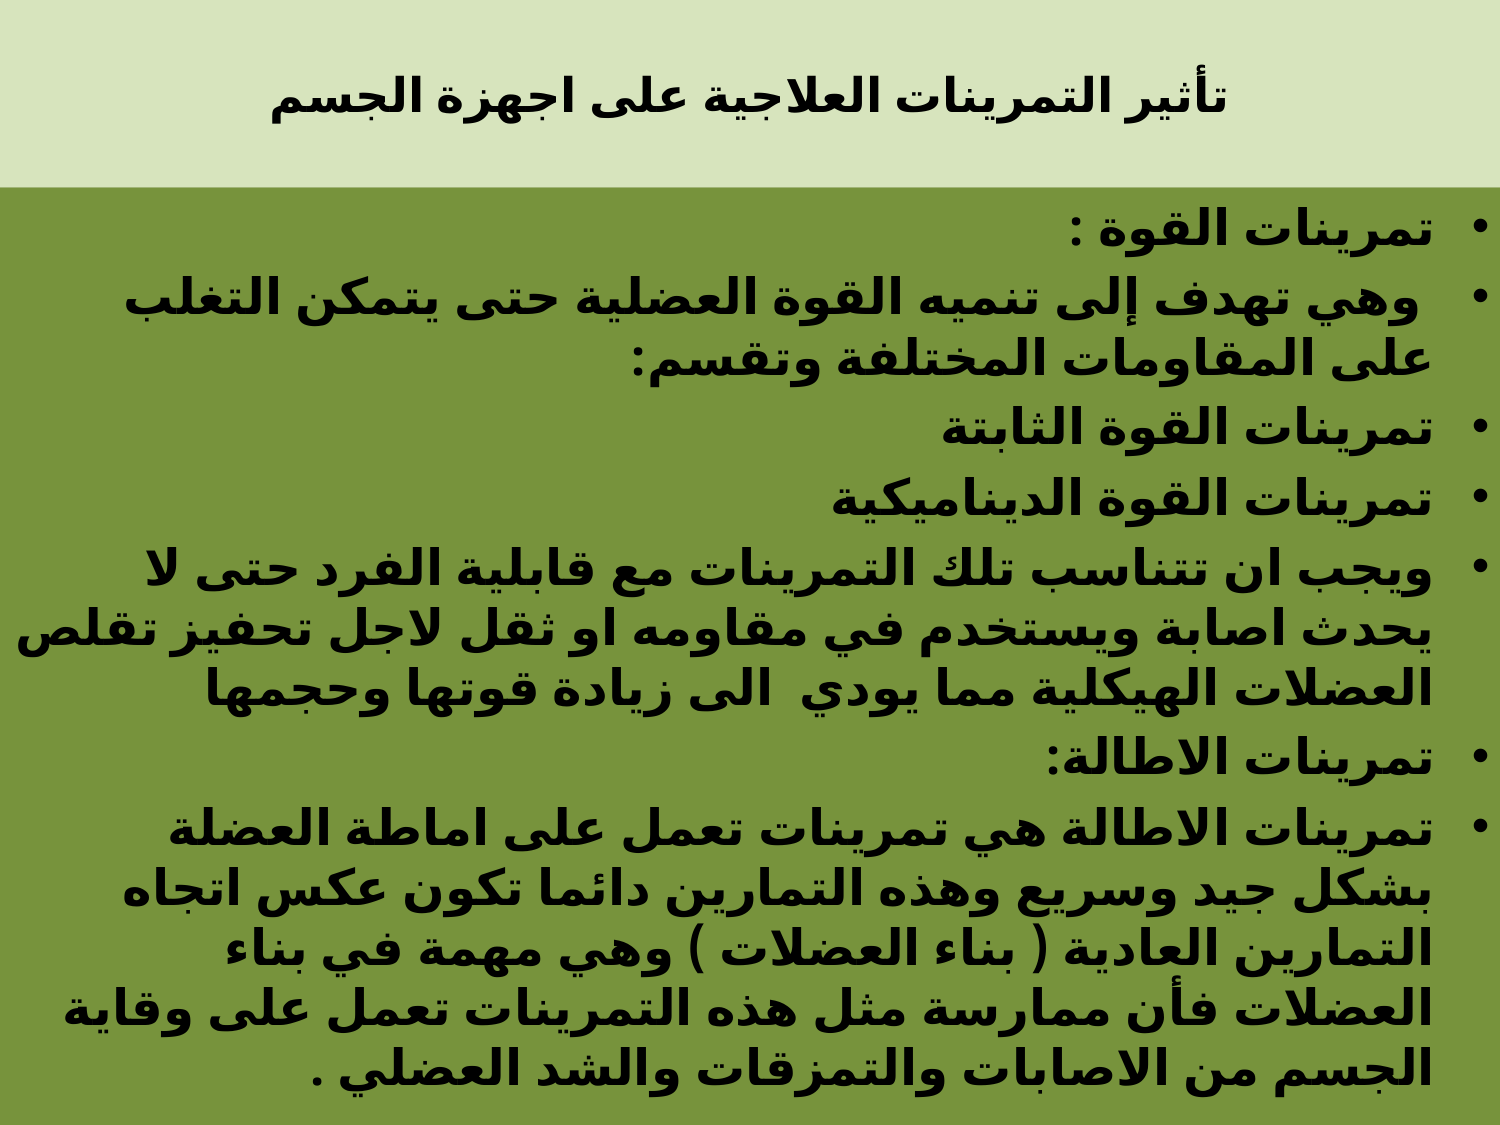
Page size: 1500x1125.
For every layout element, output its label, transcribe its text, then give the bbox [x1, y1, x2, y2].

list تمرينات القوة : وهي تهدف إلى تنميه القوة العضلية حتى يتمكن التغلب على المقاومات المختلفة وتقسم: تمرينات القوة الثابتة تمرينات القوة الديناميكية ويجب ان تتناسب تلك التمرينات مع قابلية الفرد حتى لا يحدث اصابة ويستخدم في مقاومه او ثقل لاجل تحفيز تقلص العضلات الهيكلية مما يودي الى زيادة قوتها وحجمها تمرينات الاطالة: تمرينات الاطالة هي تمرينات تعمل على اماطة العضلة بشكل جيد وسريع وهذه التمارين دائما تكون عكس اتجاه التمارين العادية ( بناء العضلات ) وهي مهمة في بناء العضلات فأن ممارسة مثل هذه التمرينات تعمل على وقاية الجسم من الاصابات والتمزقات والشد العضلي . [0, 187, 1500, 1125]
title تأثير التمرينات العلاجية على اجهزة الجسم [0, 0, 1500, 187]
